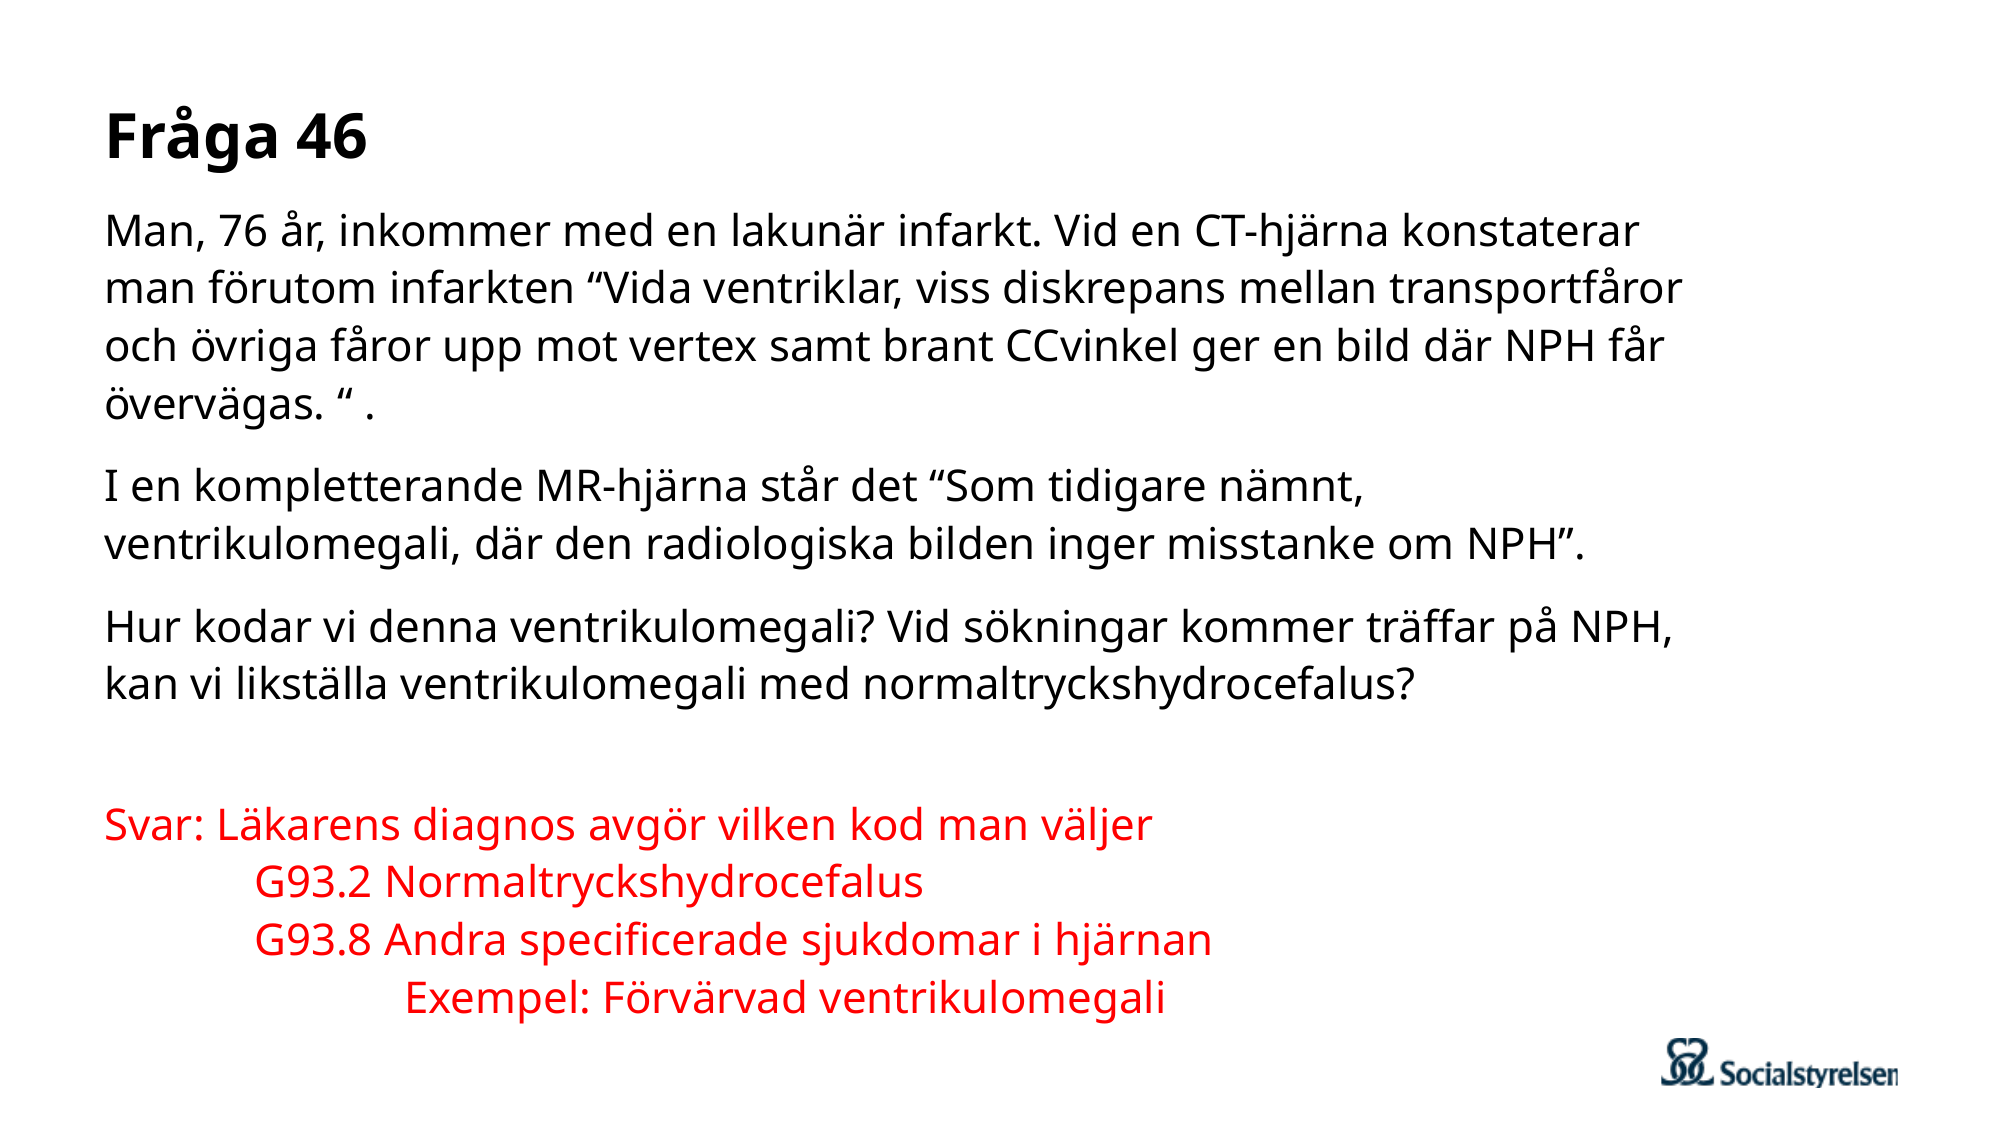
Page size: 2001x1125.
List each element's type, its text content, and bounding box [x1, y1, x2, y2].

list Man, 76 år, inkommer med en lakunär infarkt. Vid en CT-hjärna konstaterar man förutom infarkten “Vida ventriklar, viss diskrepans mellan transportfåror och övriga fåror upp mot vertex samt brant CCvinkel ger en bild där NPH får övervägas. “ . I en kompletterande MR-hjärna står det “Som tidigare nämnt, ventrikulomegali, där den radiologiska bilden inger misstanke om NPH”. Hur kodar vi denna ventrikulomegali? Vid sökningar kommer träffar på NPH, kan vi likställa ventrikulomegali med normaltryckshydrocefalus? Svar: Läkarens diagnos avgör vilken kod man väljer G93.2 Normaltryckshydrocefalus G93.8 Andra specificerade sjukdomar i hjärnan Exempel: Förvärvad ventrikulomegali [104, 189, 1699, 1058]
title Fråga 46 [104, 88, 1699, 189]
